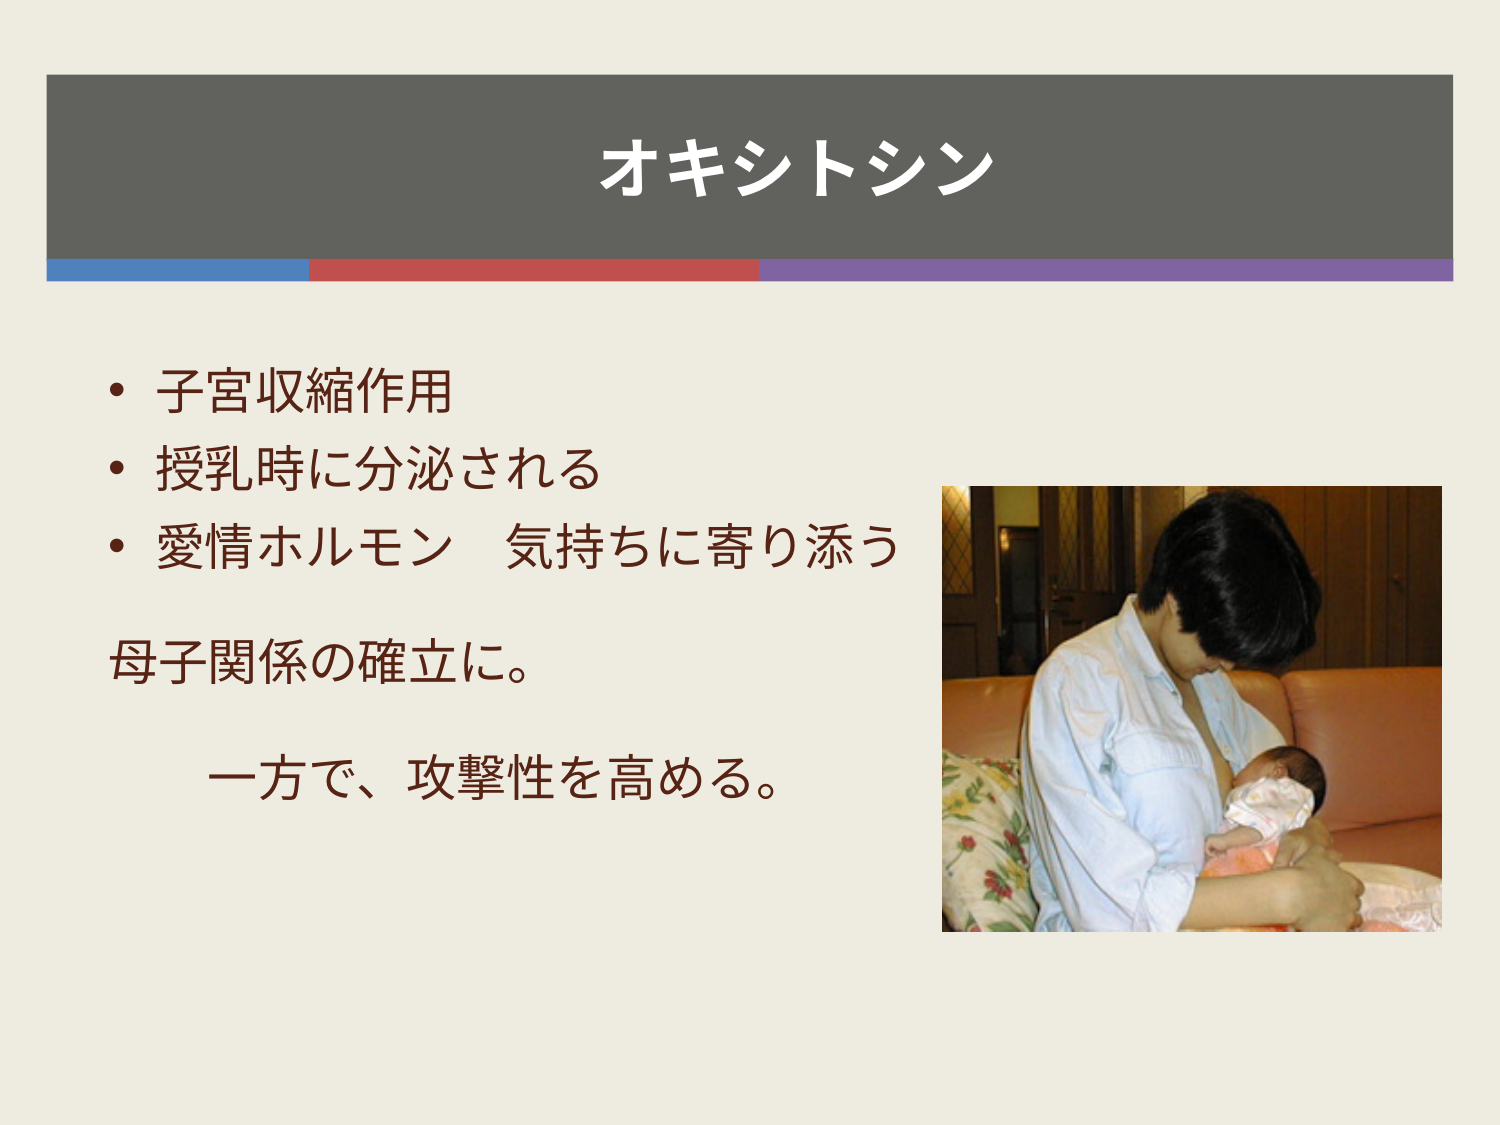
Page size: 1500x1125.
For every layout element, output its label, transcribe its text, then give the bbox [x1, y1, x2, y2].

title オキシトシン [93, 103, 1500, 263]
text_box 子宮収縮作用 授乳時に分泌される 愛情ホルモン 気持ちに寄り添う 母子関係の確立に。 一方で、攻撃性を高める。 [93, 333, 943, 814]
picture [941, 485, 1442, 933]
